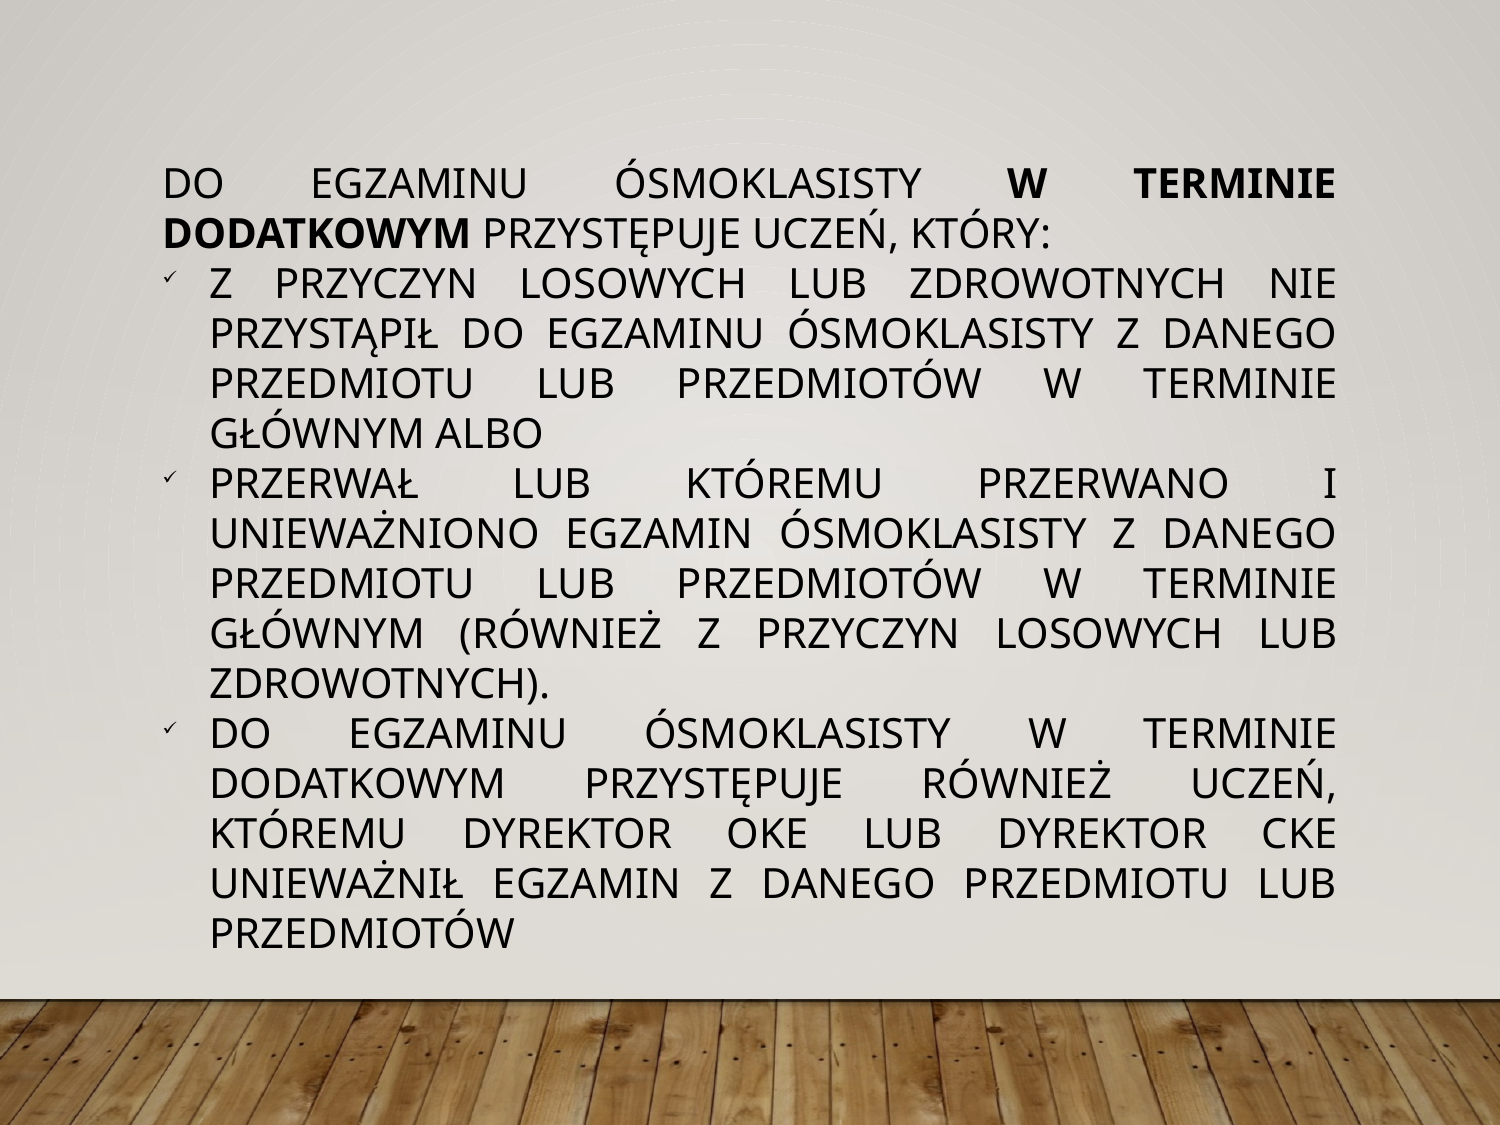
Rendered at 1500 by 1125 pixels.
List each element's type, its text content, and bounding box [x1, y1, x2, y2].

picture [0, 999, 1500, 1125]
text_box Do egzaminu ósmoklasisty w terminie dodatkowym przystępuje uczeń, który: z przyczyn losowych lub zdrowotnych nie przystąpił do egzaminu ósmoklasisty z danego przedmiotu lub przedmiotów w terminie głównym ALBO przerwał lub któremu przerwano i unieważniono egzamin ósmoklasisty z danego przedmiotu lub przedmiotów w terminie głównym (również z przyczyn losowych lub zdrowotnych). do egzaminu ósmoklasisty w terminie dodatkowym przystępuje również uczeń, któremu dyrektor OKE lub dyrektor CKE unieważnił egzamin z danego przedmiotu lub przedmiotów [147, 148, 1353, 1055]
